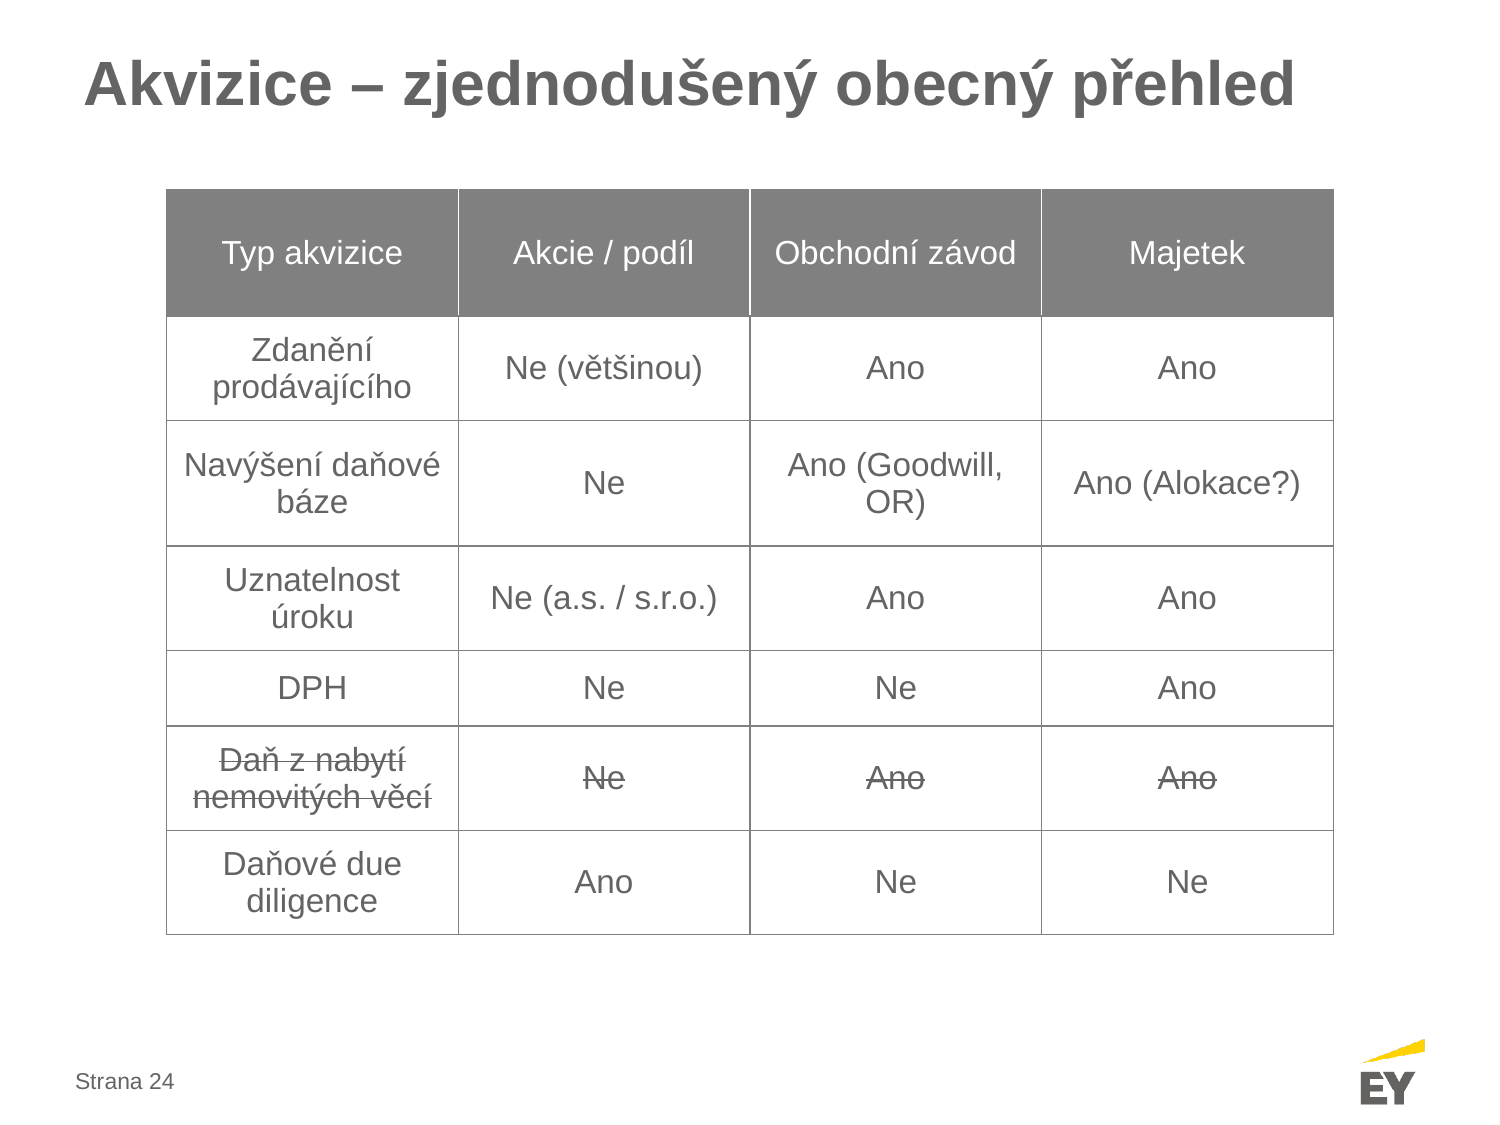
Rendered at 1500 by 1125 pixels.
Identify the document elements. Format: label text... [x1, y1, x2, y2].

table_cell Daň z nabytí nemovitých věcí [167, 727, 458, 830]
table_cell Ne [459, 727, 749, 830]
table_cell Ano [751, 317, 1041, 420]
table_cell Zdanění prodávajícího [167, 317, 458, 420]
table_cell Ne [459, 651, 749, 725]
table_cell Ano [1042, 651, 1333, 725]
table_cell Ano (Goodwill, OR) [751, 421, 1041, 545]
table_cell Ano [1042, 727, 1333, 830]
table_header Typ akvizice [167, 191, 458, 315]
table_cell Uznatelnost úroku [167, 547, 458, 650]
table_header Obchodní závod [751, 191, 1041, 315]
table_cell DPH [167, 651, 458, 725]
table_cell Ano (Alokace?) [1042, 421, 1333, 545]
table_cell Ano [459, 831, 749, 934]
table_cell Ano [751, 547, 1041, 650]
table_cell Ne [751, 651, 1041, 725]
table_cell Ano [1042, 547, 1333, 650]
table_cell Navýšení daňové báze [167, 421, 458, 545]
table_cell Ne [459, 421, 749, 545]
table_header Akcie / podíl [459, 191, 749, 315]
table_cell Ne [1042, 831, 1333, 934]
table_cell Ano [1042, 317, 1333, 420]
table_header Majetek [1042, 191, 1333, 315]
table_cell Ne (většinou) [459, 317, 749, 420]
picture [1359, 1037, 1425, 1064]
table_cell Ne (a.s. / s.r.o.) [459, 547, 749, 650]
table_cell Ano [751, 727, 1041, 830]
table_cell Ne [751, 831, 1041, 934]
table_cell Daňové due diligence [167, 831, 458, 934]
picture [1359, 1070, 1416, 1105]
title Akvizice – zjednodušený obecný přehled [83, 54, 1417, 183]
